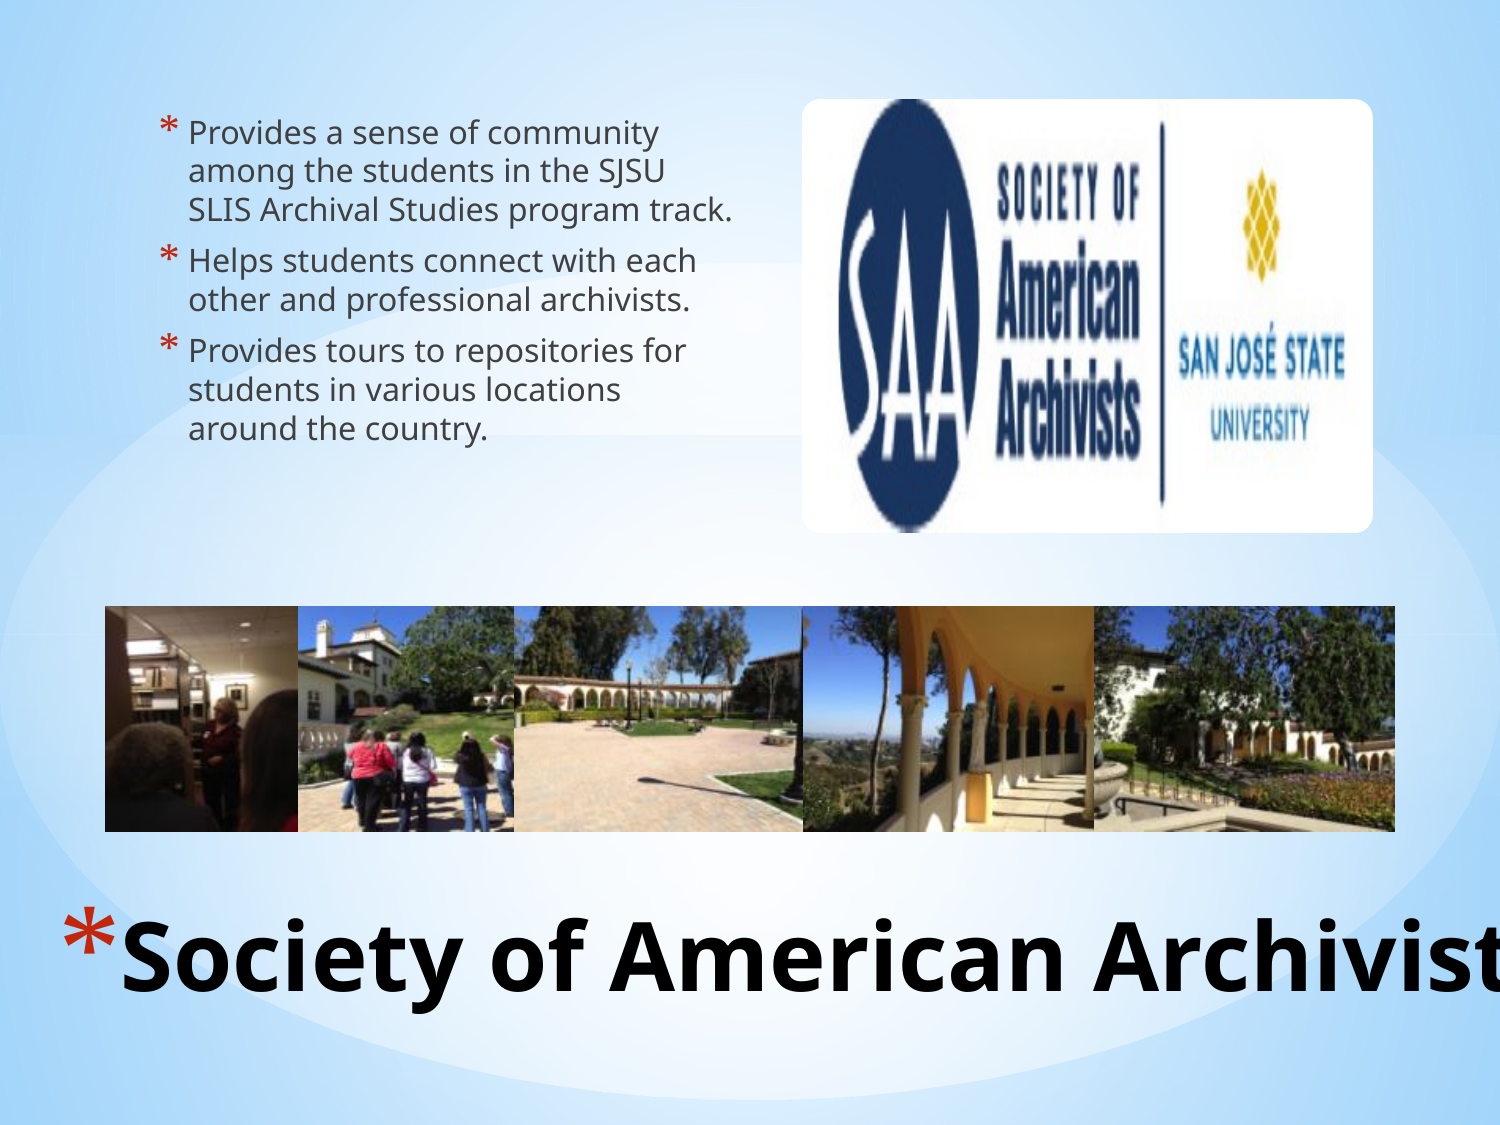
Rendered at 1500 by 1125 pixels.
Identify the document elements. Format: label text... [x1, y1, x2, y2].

picture [105, 605, 1395, 832]
title Society of American Archivist [44, 830, 1500, 1018]
list Provides a sense of community among the students in the SJSU SLIS Archival Studies program track. Helps students connect with each other and professional archivists. Provides tours to repositories for students in various locations around the country. [144, 99, 750, 454]
picture [801, 98, 1374, 534]
